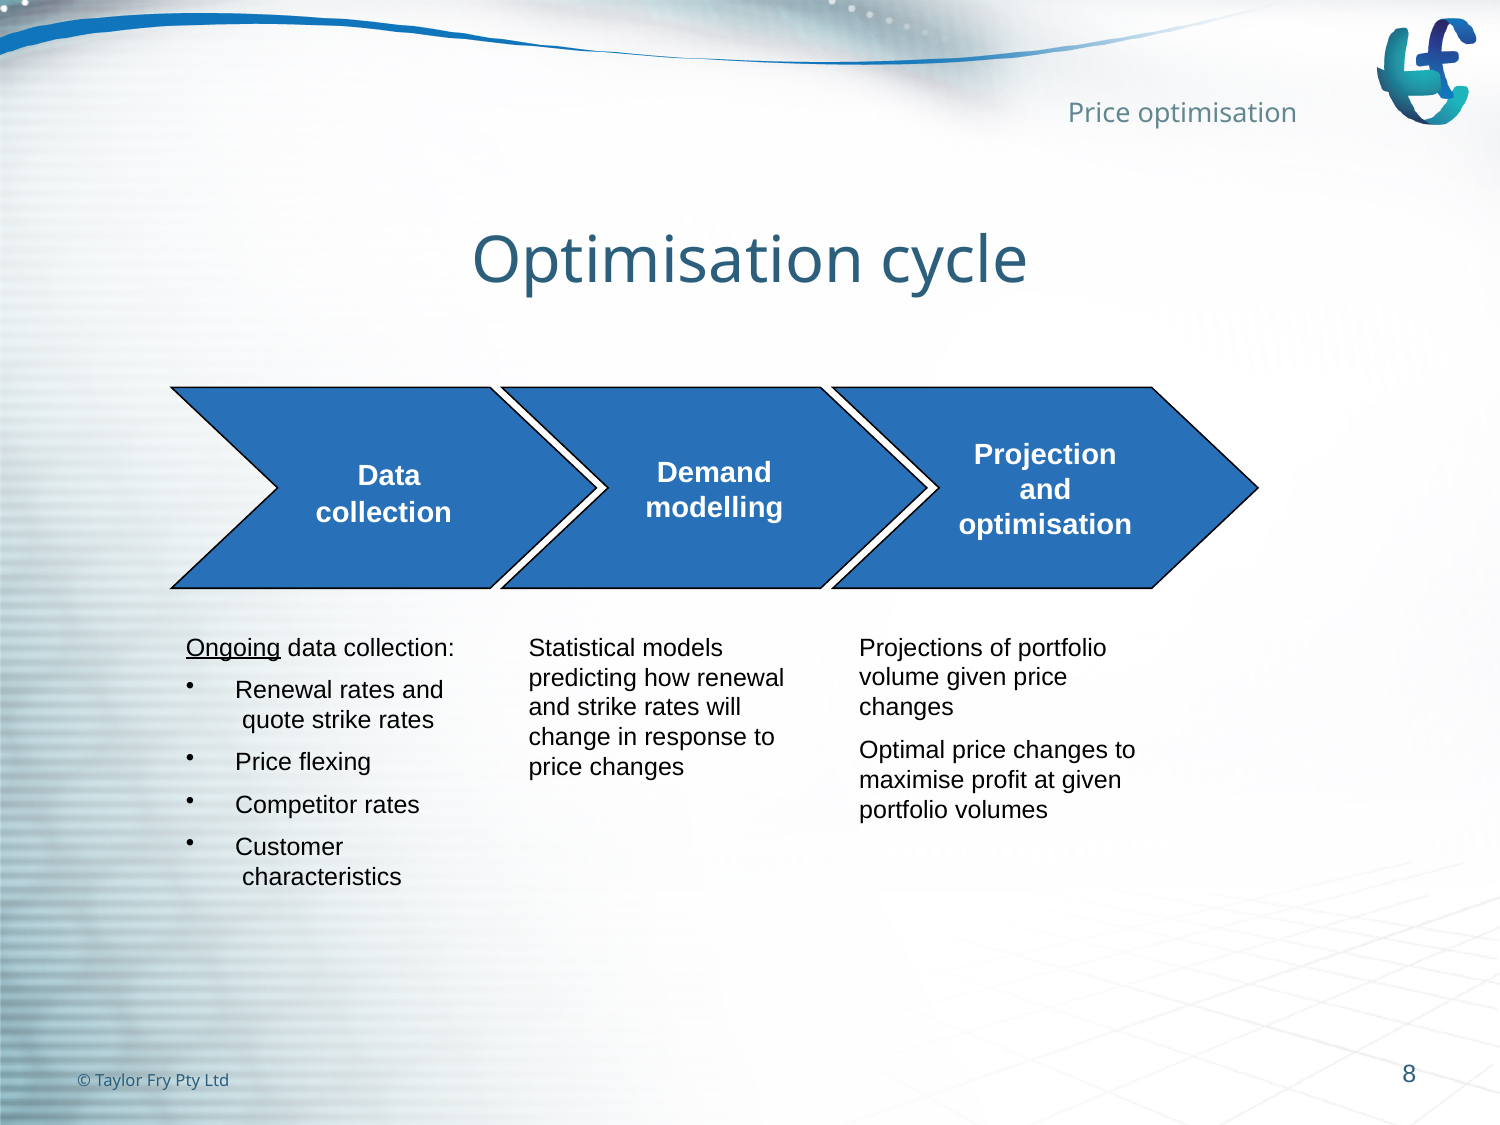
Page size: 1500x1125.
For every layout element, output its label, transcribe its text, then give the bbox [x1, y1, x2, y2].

text_box Projection and optimisation [832, 387, 1259, 589]
text_box Ongoing data collection: Renewal rates and quote strike rates Price flexing Competitor rates Customer characteristics [171, 623, 490, 899]
text_box Data collection [171, 387, 597, 589]
title Optimisation cycle [75, 162, 1425, 350]
footer Price optimisation [837, 87, 1313, 166]
text_box Statistical models predicting how renewal and strike rates will change in response to price changes [513, 623, 833, 789]
text_box Projections of portfolio volume given price changes Optimal price changes to maximise profit at given portfolio volumes [844, 623, 1164, 831]
text_box Demand modelling [501, 387, 927, 589]
picture [0, 0, 1500, 1125]
